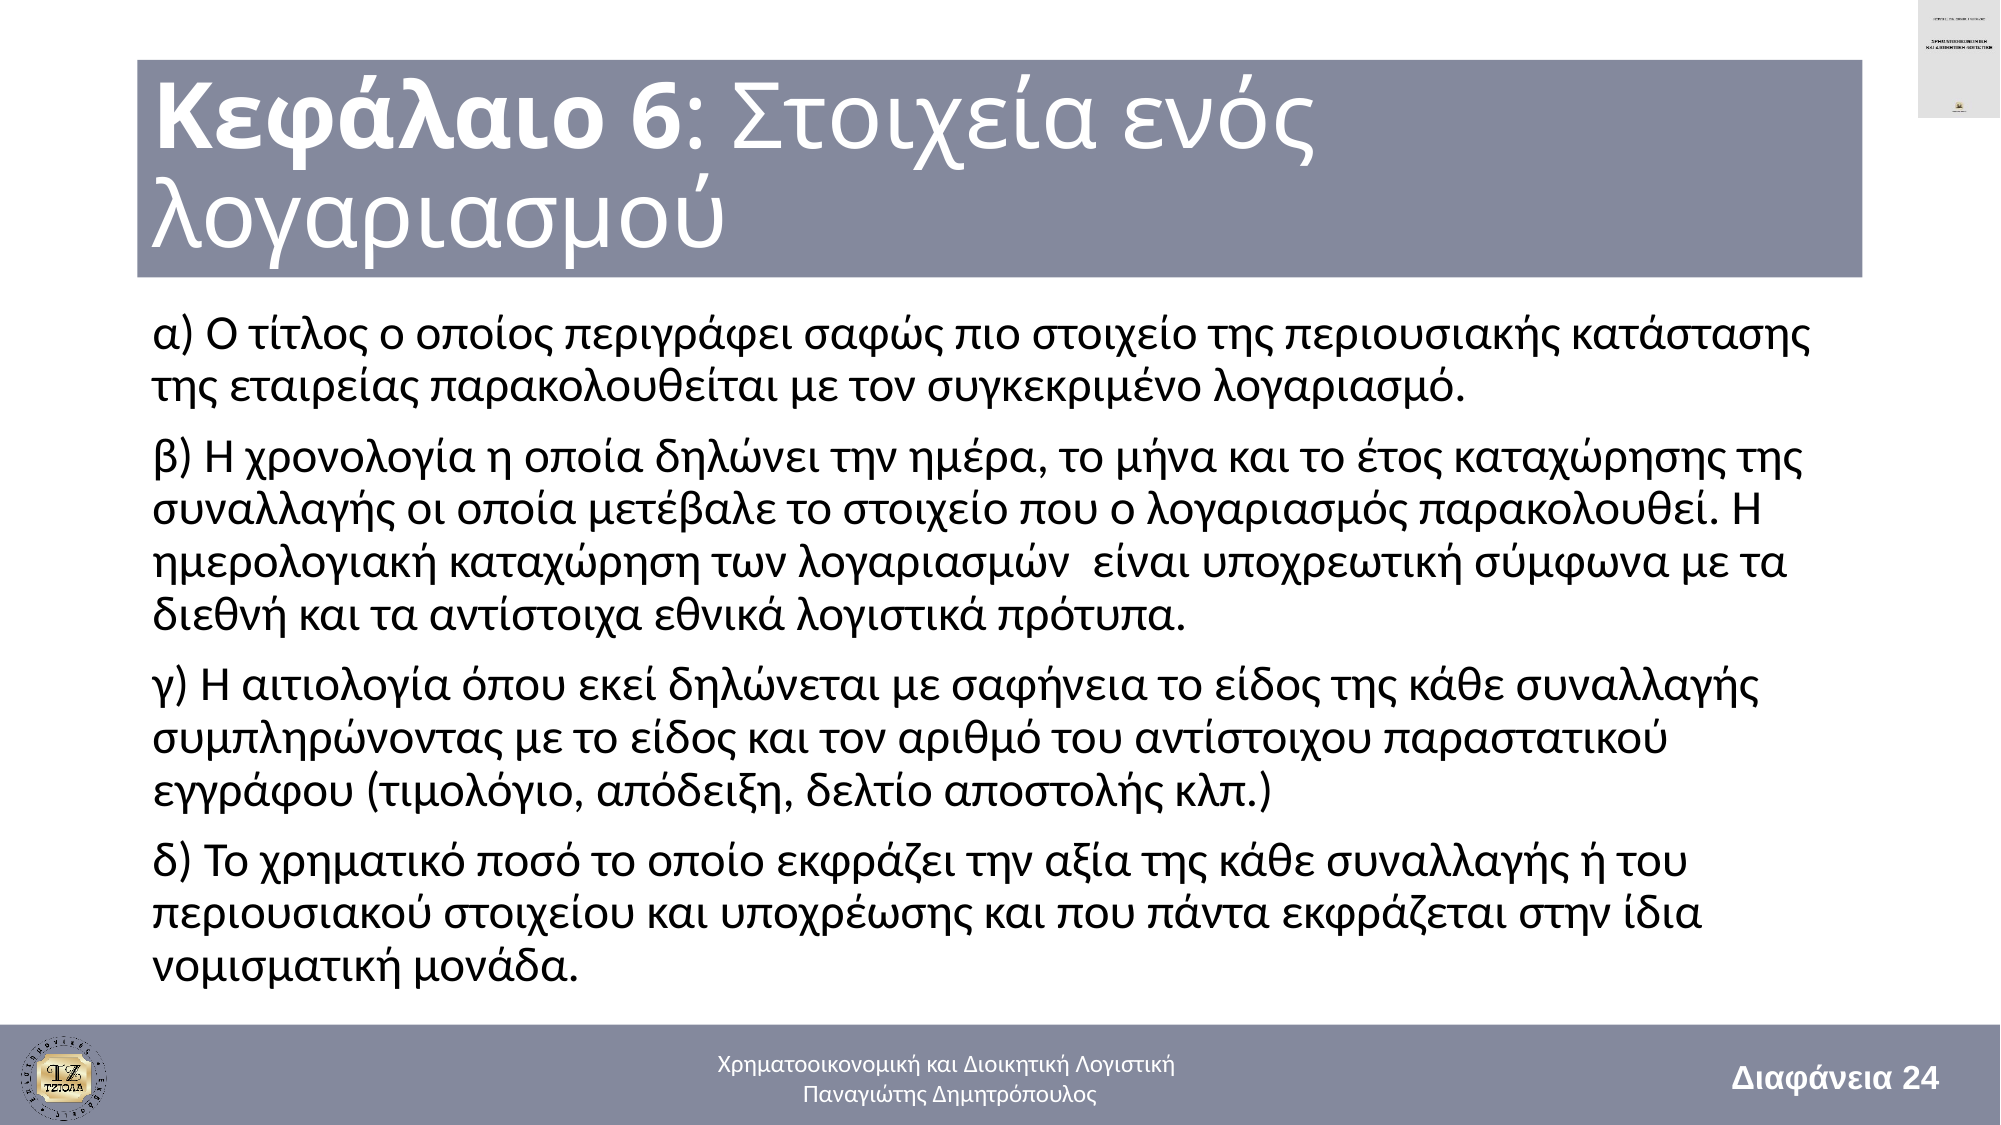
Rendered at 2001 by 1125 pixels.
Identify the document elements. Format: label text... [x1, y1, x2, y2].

text_box Χρηματοοικονομική και Διοικητική Λογιστική Παναγιώτης Δημητρόπουλος [152, 1055, 1742, 1125]
picture [1918, 0, 2000, 118]
text_box [0, 1024, 2000, 1125]
text_box Διαφάνεια 24 [1644, 1048, 1954, 1125]
picture [18, 1035, 109, 1123]
title Κεφάλαιο 6: Στοιχεία ενός λογαριασμού [137, 59, 1863, 278]
list α) Ο τίτλος ο οποίος περιγράφει σαφώς πιο στοιχείο της περιουσιακής κατάστασης της εταιρείας παρακολουθείται με τον συγκεκριμένο λογαριασμό. β) Η χρονολογία η οποία δηλώνει την ημέρα, το μήνα και το έτος καταχώρησης της συναλλαγής οι οποία μετέβαλε το στοιχείο που ο λογαριασμός παρακολουθεί. Η ημερολογιακή καταχώρηση των λογαριασμών είναι υποχρεωτική σύμφωνα με τα διεθνή και τα αντίστοιχα εθνικά λογιστικά πρότυπα. γ) Η αιτιολογία όπου εκεί δηλώνεται με σαφήνεια το είδος της κάθε συναλλαγής συμπληρώνοντας με το είδος και τον αριθμό του αντίστοιχου παραστατικού εγγράφου (τιμολόγιο, απόδειξη, δελτίο αποστολής κλπ.) δ) Το χρηματικό ποσό το οποίο εκφράζει την αξία της κάθε συναλλαγής ή του περιουσιακού στοιχείου και υποχρέωσης και που πάντα εκφράζεται στην ίδια νομισματική μονάδα. [137, 299, 1863, 1014]
